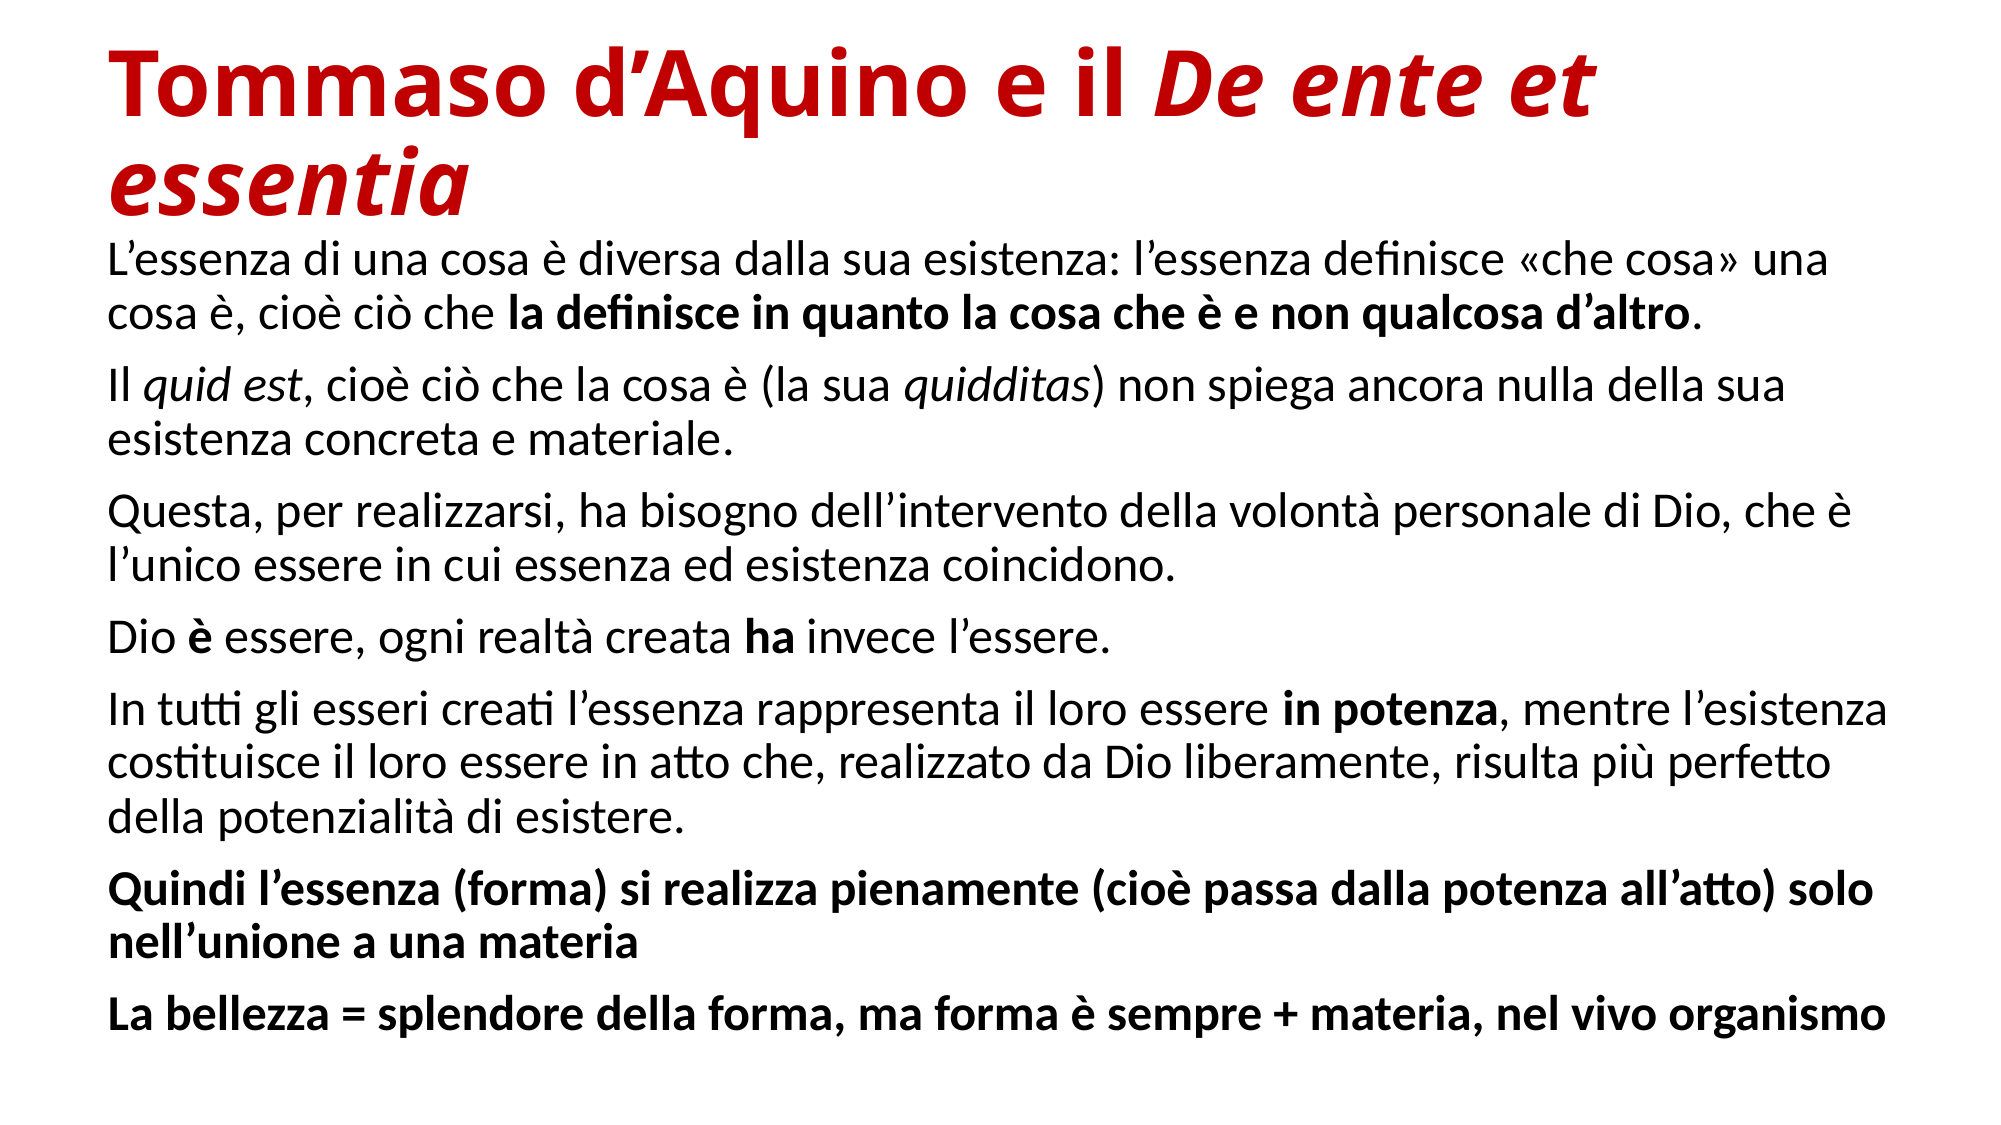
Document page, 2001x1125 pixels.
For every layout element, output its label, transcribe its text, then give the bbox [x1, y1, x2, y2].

list L’essenza di una cosa è diversa dalla sua esistenza: l’essenza deﬁnisce «che cosa» una cosa è, cioè ciò che la definisce in quanto la cosa che è e non qualcosa d’altro. Il quid est, cioè ciò che la cosa è (la sua quidditas) non spiega ancora nulla della sua esistenza concreta e materiale. Questa, per realizzarsi, ha bisogno dell’intervento della volontà personale di Dio, che è l’unico essere in cui essenza ed esistenza coincidono. Dio è essere, ogni realtà creata ha invece l’essere. In tutti gli esseri creati l’essenza rappresenta il loro essere in potenza, mentre l’esistenza costituisce il loro essere in atto che, realizzato da Dio liberamente, risulta più perfetto della potenzialità di esistere. Quindi l’essenza (forma) si realizza pienamente (cioè passa dalla potenza all’atto) solo nell’unione a una materia La bellezza = splendore della forma, ma forma è sempre + materia, nel vivo organismo [92, 224, 1922, 1065]
title Tommaso d’Aquino e il De ente et essentia [92, 27, 1818, 224]
